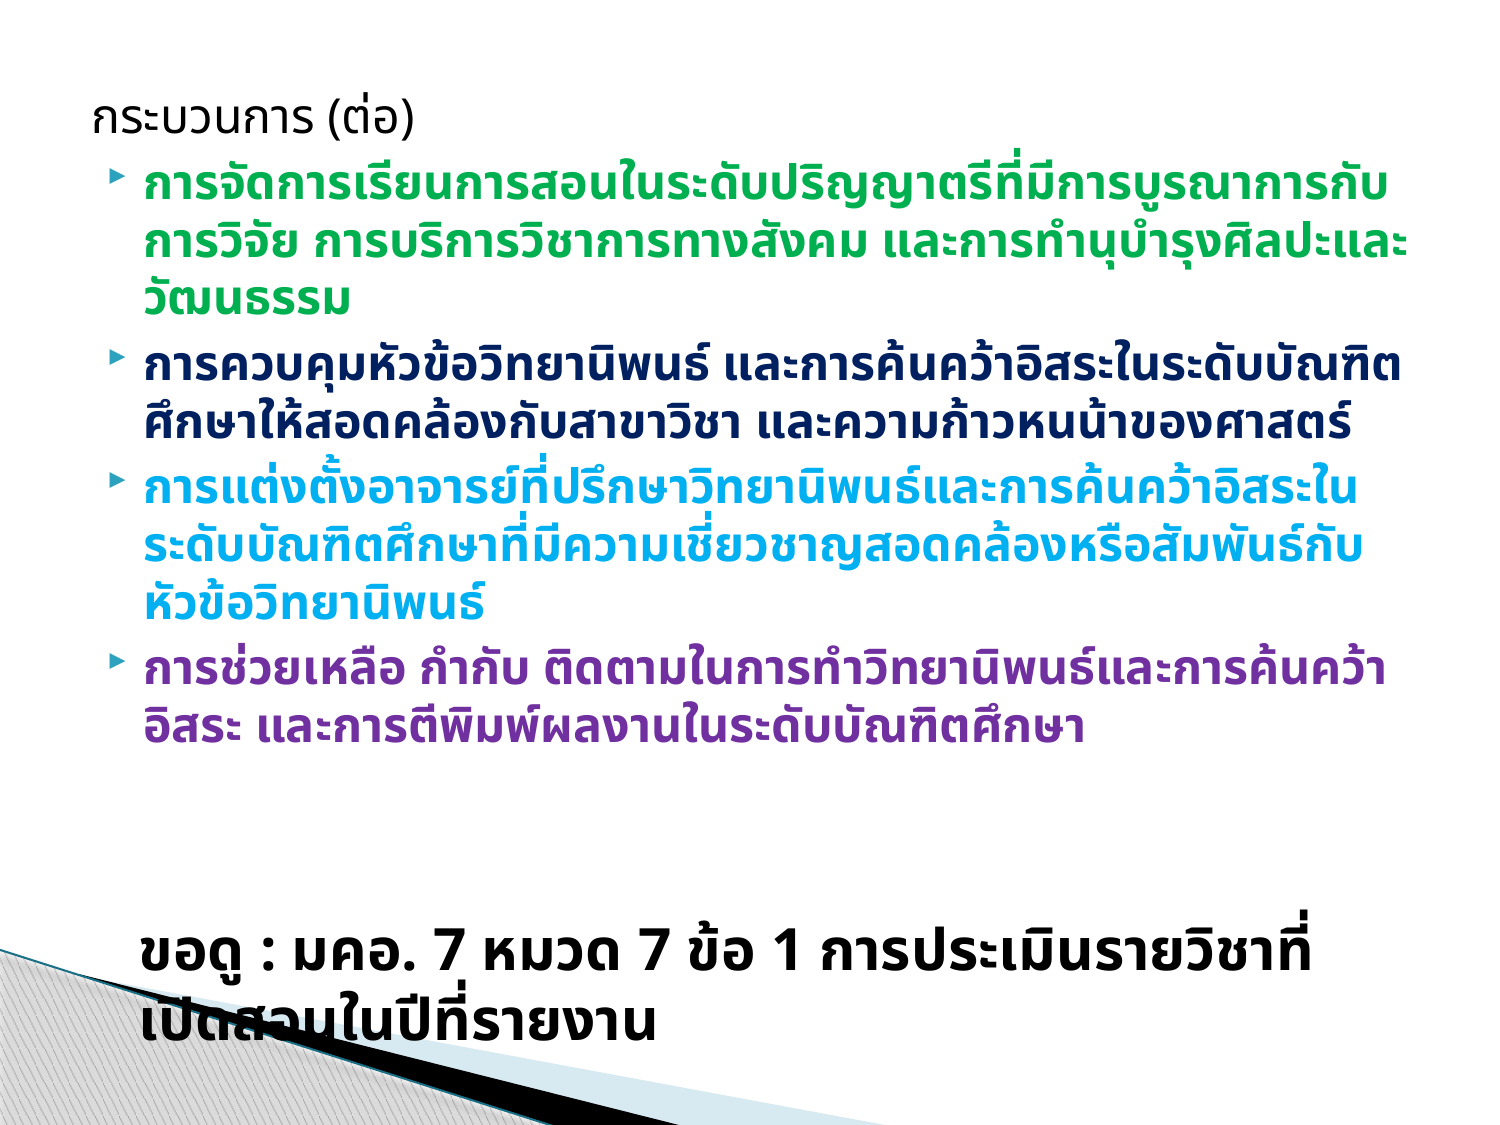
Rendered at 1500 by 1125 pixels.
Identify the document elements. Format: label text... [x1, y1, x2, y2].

list กระบวนการ (ต่อ) การจัดการเรียนการสอนในระดับปริญญาตรีที่มีการบูรณาการกับการวิจัย การบริการวิชาการทางสังคม และการทำนุบำรุงศิลปะและวัฒนธรรม การควบคุมหัวข้อวิทยานิพนธ์ และการค้นคว้าอิสระในระดับบัณฑิตศึกษาให้สอดคล้องกับสาขาวิชา และความก้าวหนน้าของศาสตร์ การแต่งตั้งอาจารย์ที่ปรึกษาวิทยานิพนธ์และการค้นคว้าอิสระในระดับบัณฑิตศึกษาที่มีความเชี่ยวชาญสอดคล้องหรือสัมพันธ์กับหัวข้อวิทยานิพนธ์ การช่วยเหลือ กำกับ ติดตามในการทำวิทยานิพนธ์และการค้นคว้าอิสระ และการตีพิมพ์ผลงานในระดับบัณฑิตศึกษา [76, 78, 1427, 776]
text_box ขอดู : มคอ. 7 หมวด 7 ข้อ 1 การประเมินรายวิชาที่เปิดสอนในปีที่รายงาน [123, 904, 1388, 1060]
